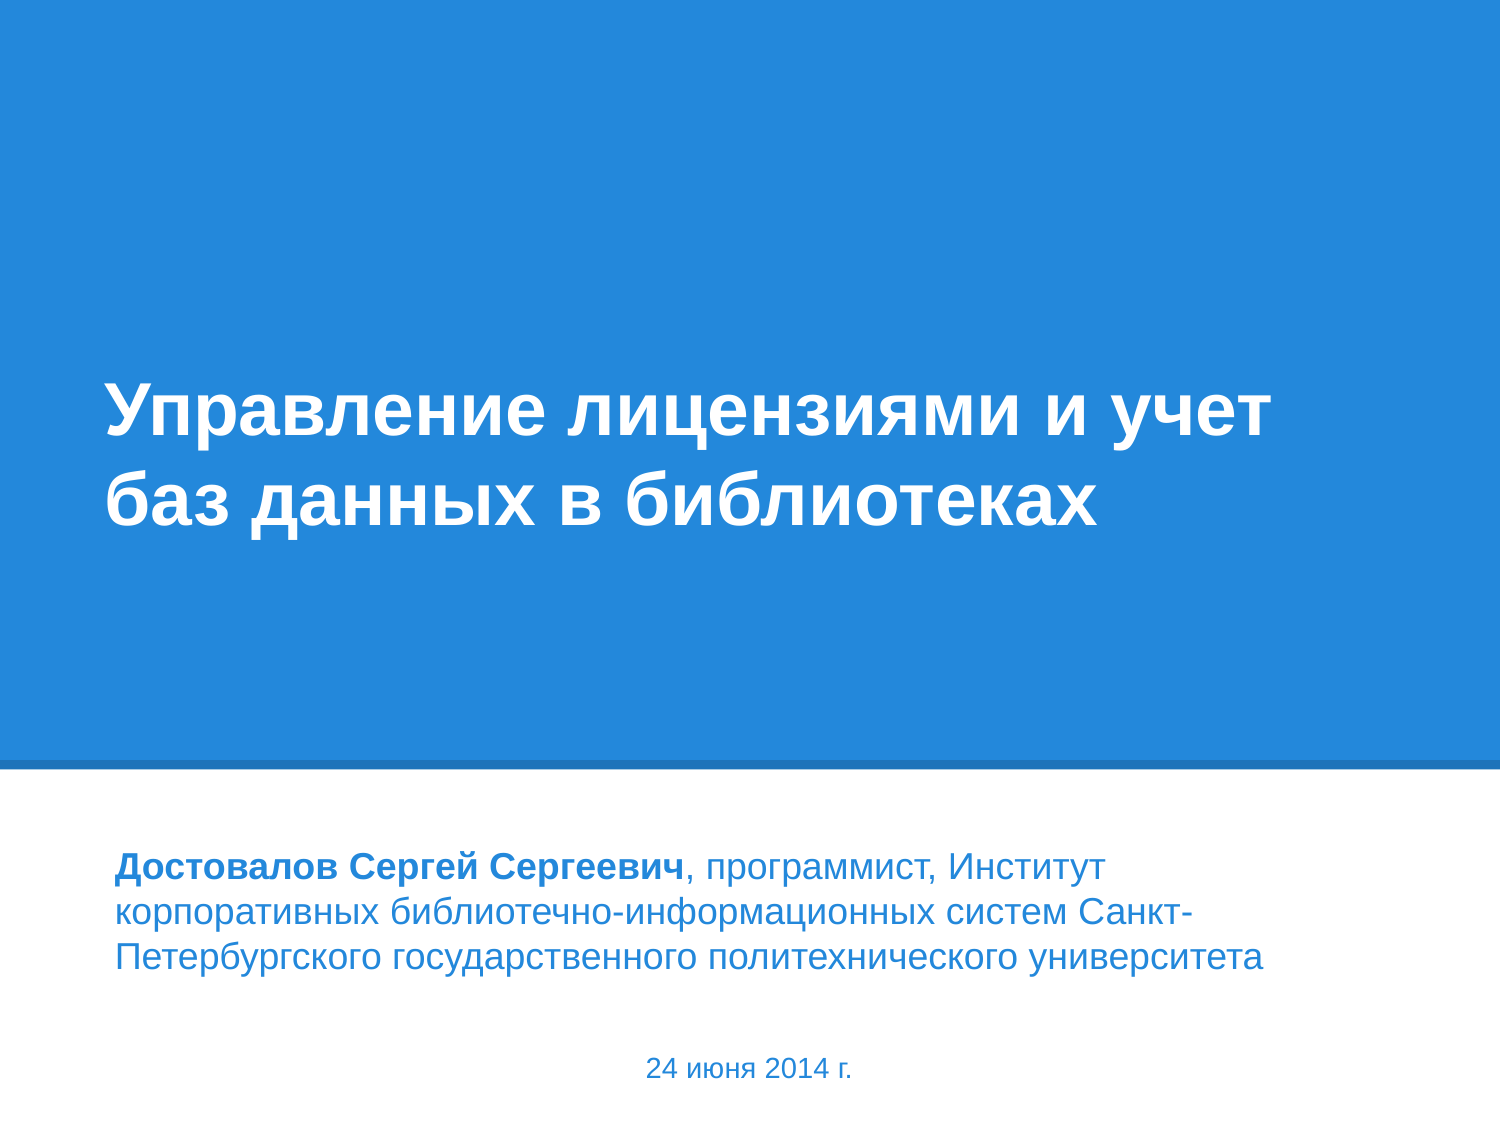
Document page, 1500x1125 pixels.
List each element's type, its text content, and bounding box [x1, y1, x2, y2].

title Управление лицензиями и учет баз данных в библиотеках [89, 194, 1365, 556]
subtitle Достовалов Сергей Сергеевич, программист, Институт корпоративных библиотечно-информационных систем Санкт-Петербургского государственного политехнического университета [99, 827, 1375, 1030]
text_box 24 июня 2014 г. [630, 1033, 962, 1089]
